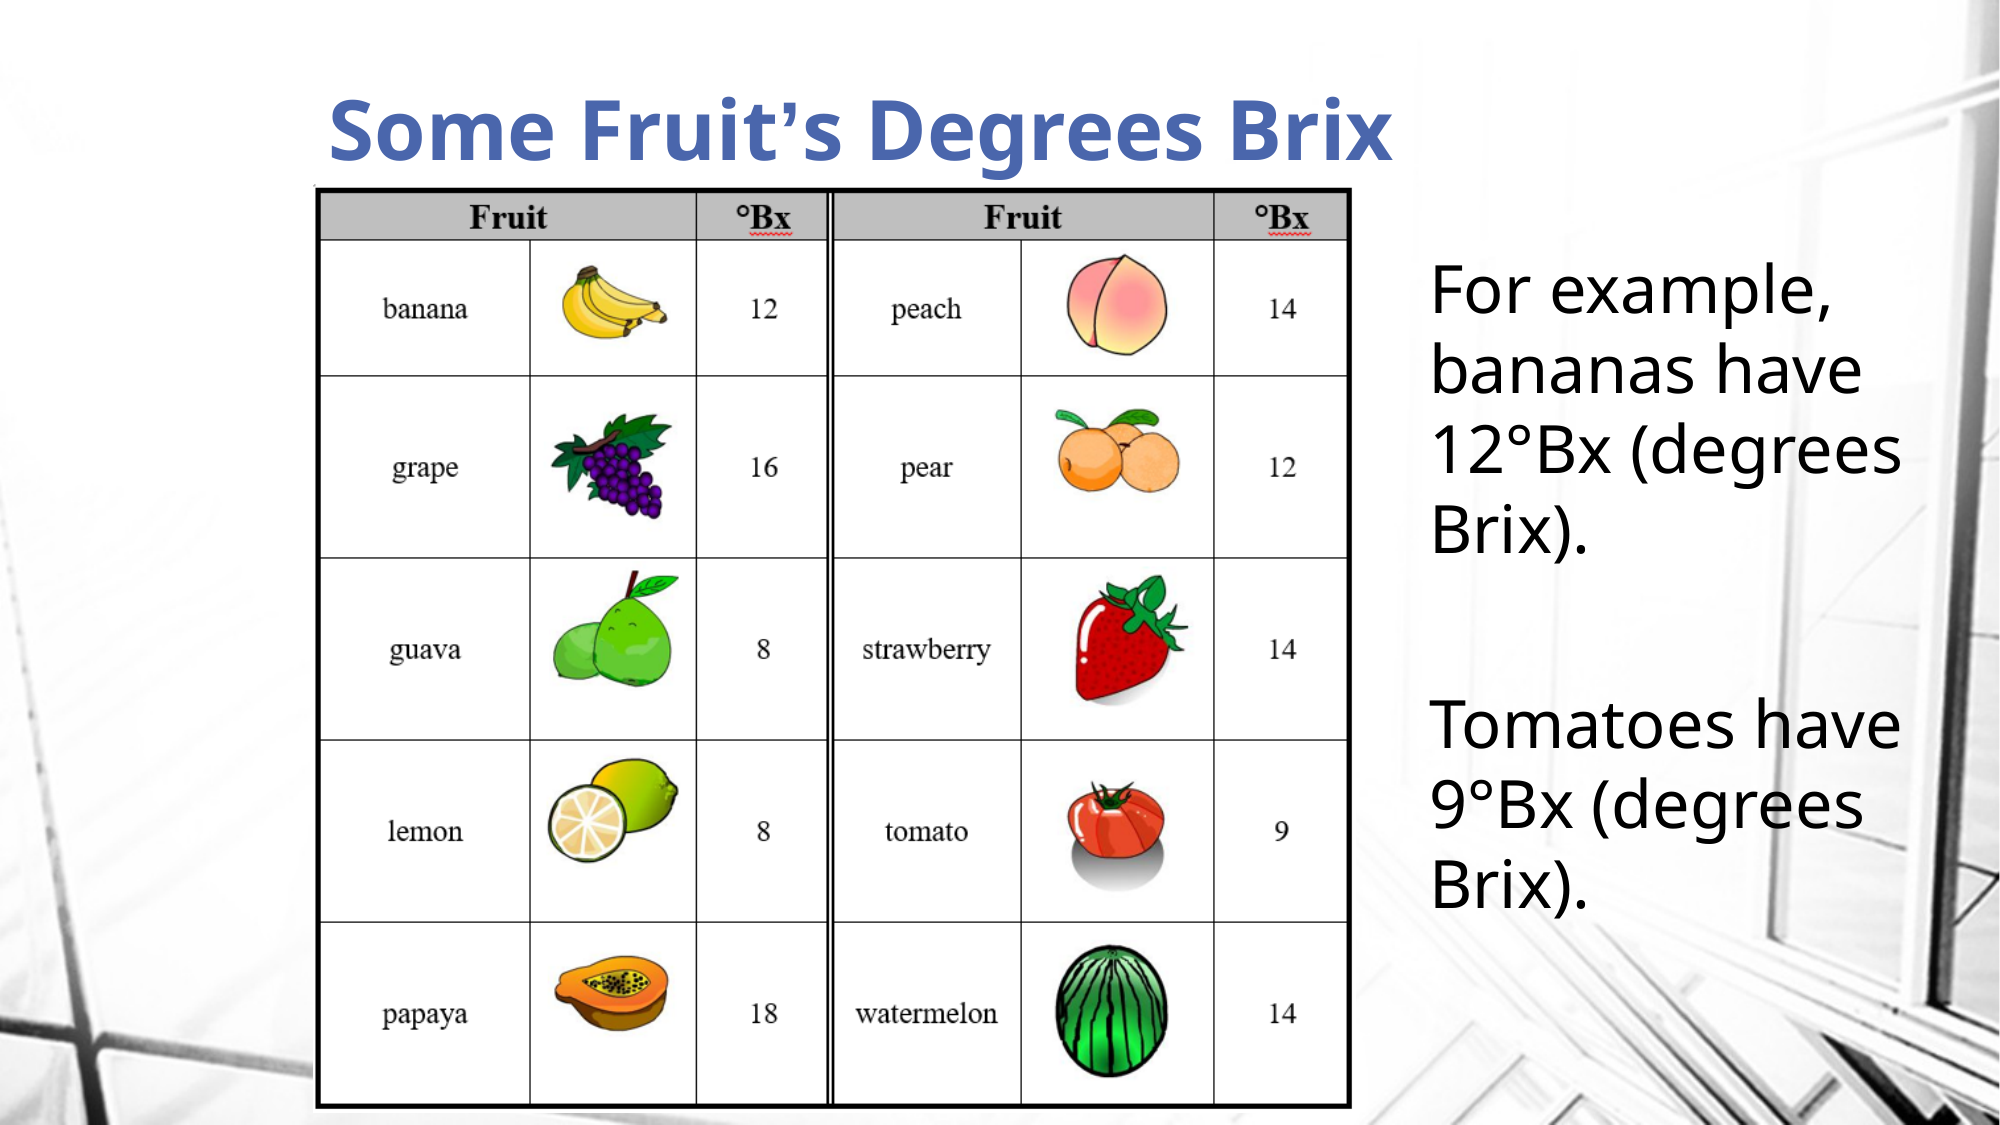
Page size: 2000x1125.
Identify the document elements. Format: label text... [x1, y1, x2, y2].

picture [0, 0, 2000, 1125]
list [313, 184, 1356, 1113]
text_box For example, bananas have 12°Bx (degrees Brix). [1414, 239, 1954, 575]
text_box Tomatoes have 9°Bx (degrees Brix). [1414, 674, 1954, 930]
title Some Fruit’s Degrees Brix [313, 45, 1954, 185]
